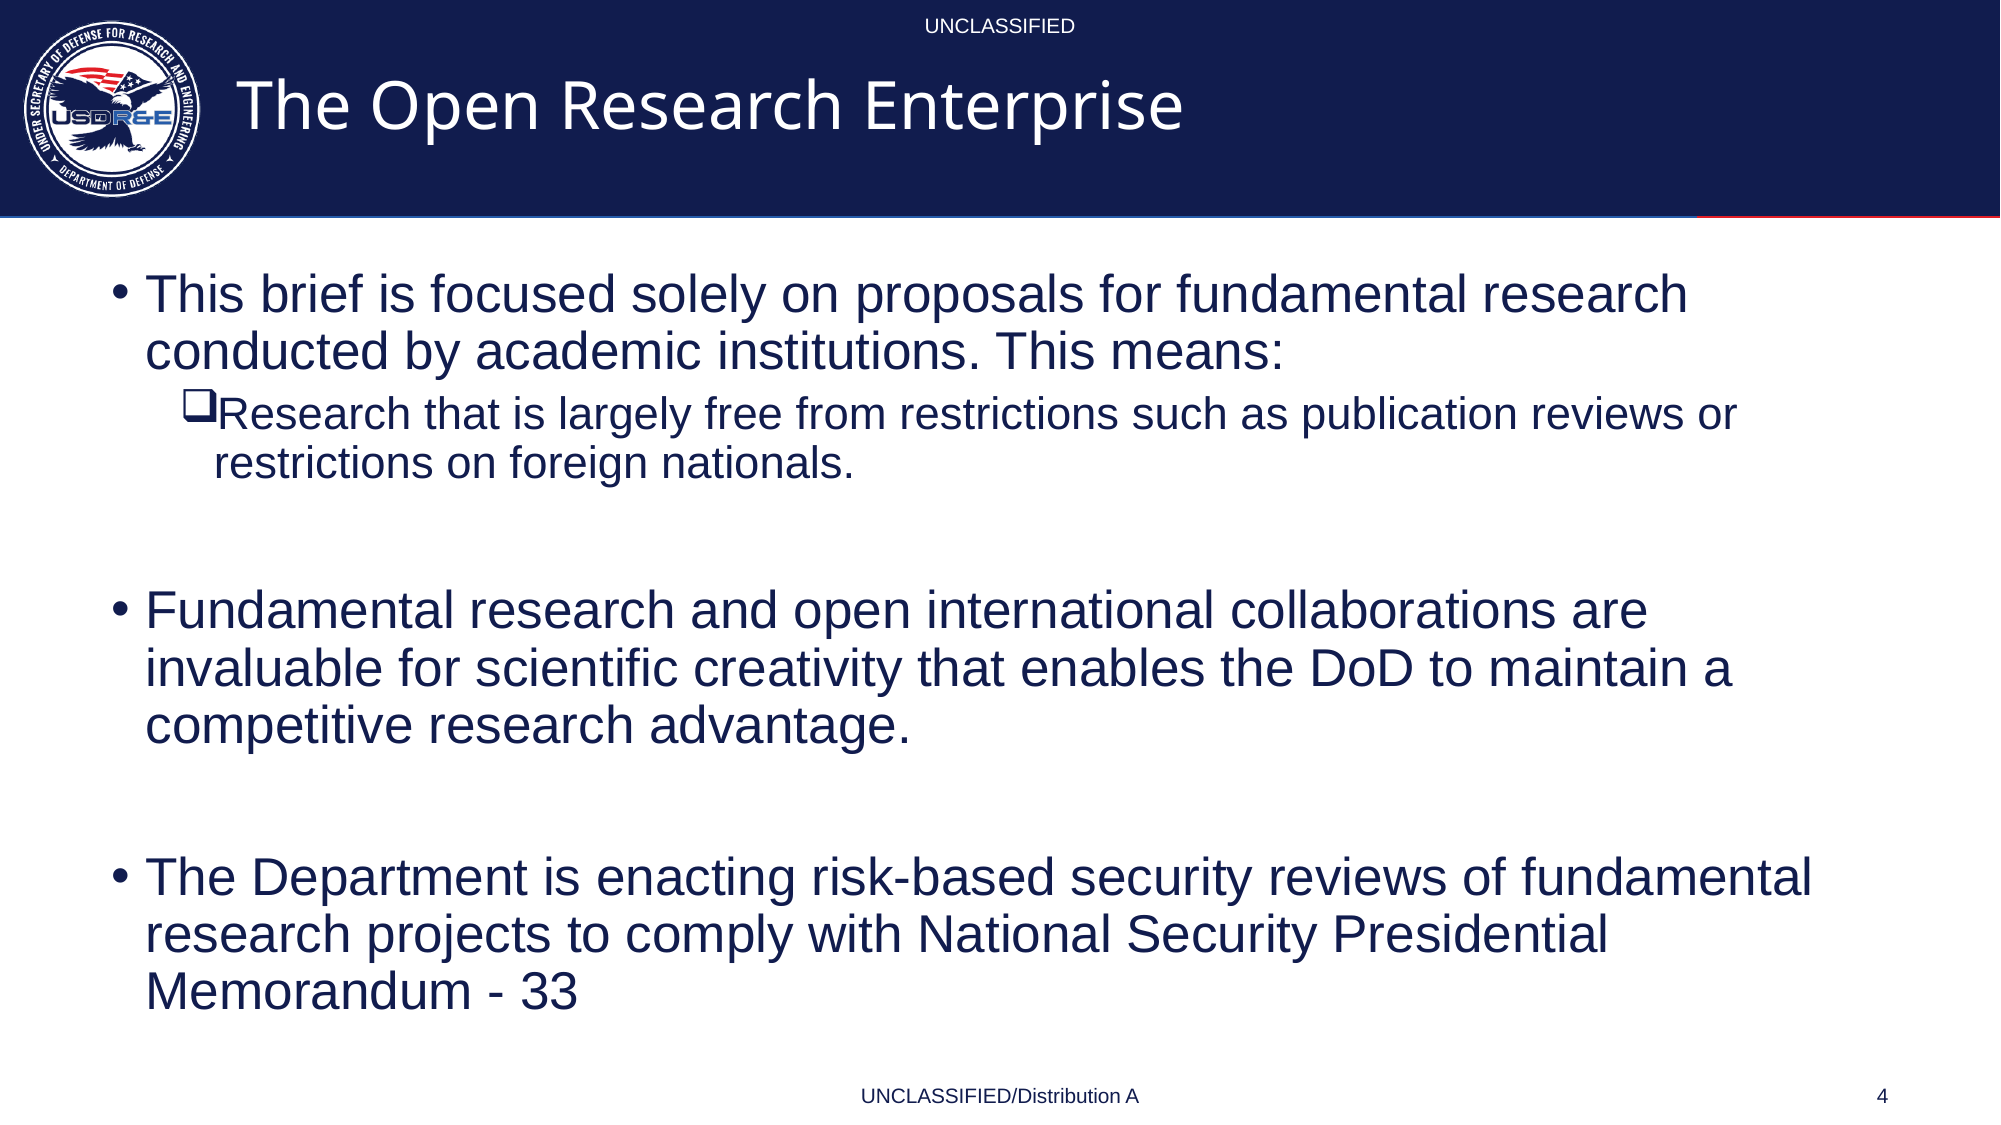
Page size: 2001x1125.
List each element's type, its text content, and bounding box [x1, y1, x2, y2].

list This brief is focused solely on proposals for fundamental research conducted by academic institutions. This means: Research that is largely free from restrictions such as publication reviews or restrictions on foreign nationals. Fundamental research and open international collaborations are invaluable for scientific creativity that enables the DoD to maintain a competitive research advantage. The Department is enacting risk-based security reviews of fundamental research projects to comply with National Security Presidential Memorandum - 33 [96, 258, 1904, 1031]
picture [1, 0, 222, 219]
list UNCLASSIFIED/Distribution A [342, 1065, 1658, 1125]
list UNCLASSIFIED [342, 0, 1658, 51]
slide_number 4 [1682, 1065, 1904, 1125]
title The Open Research Enterprise [221, 53, 1904, 165]
